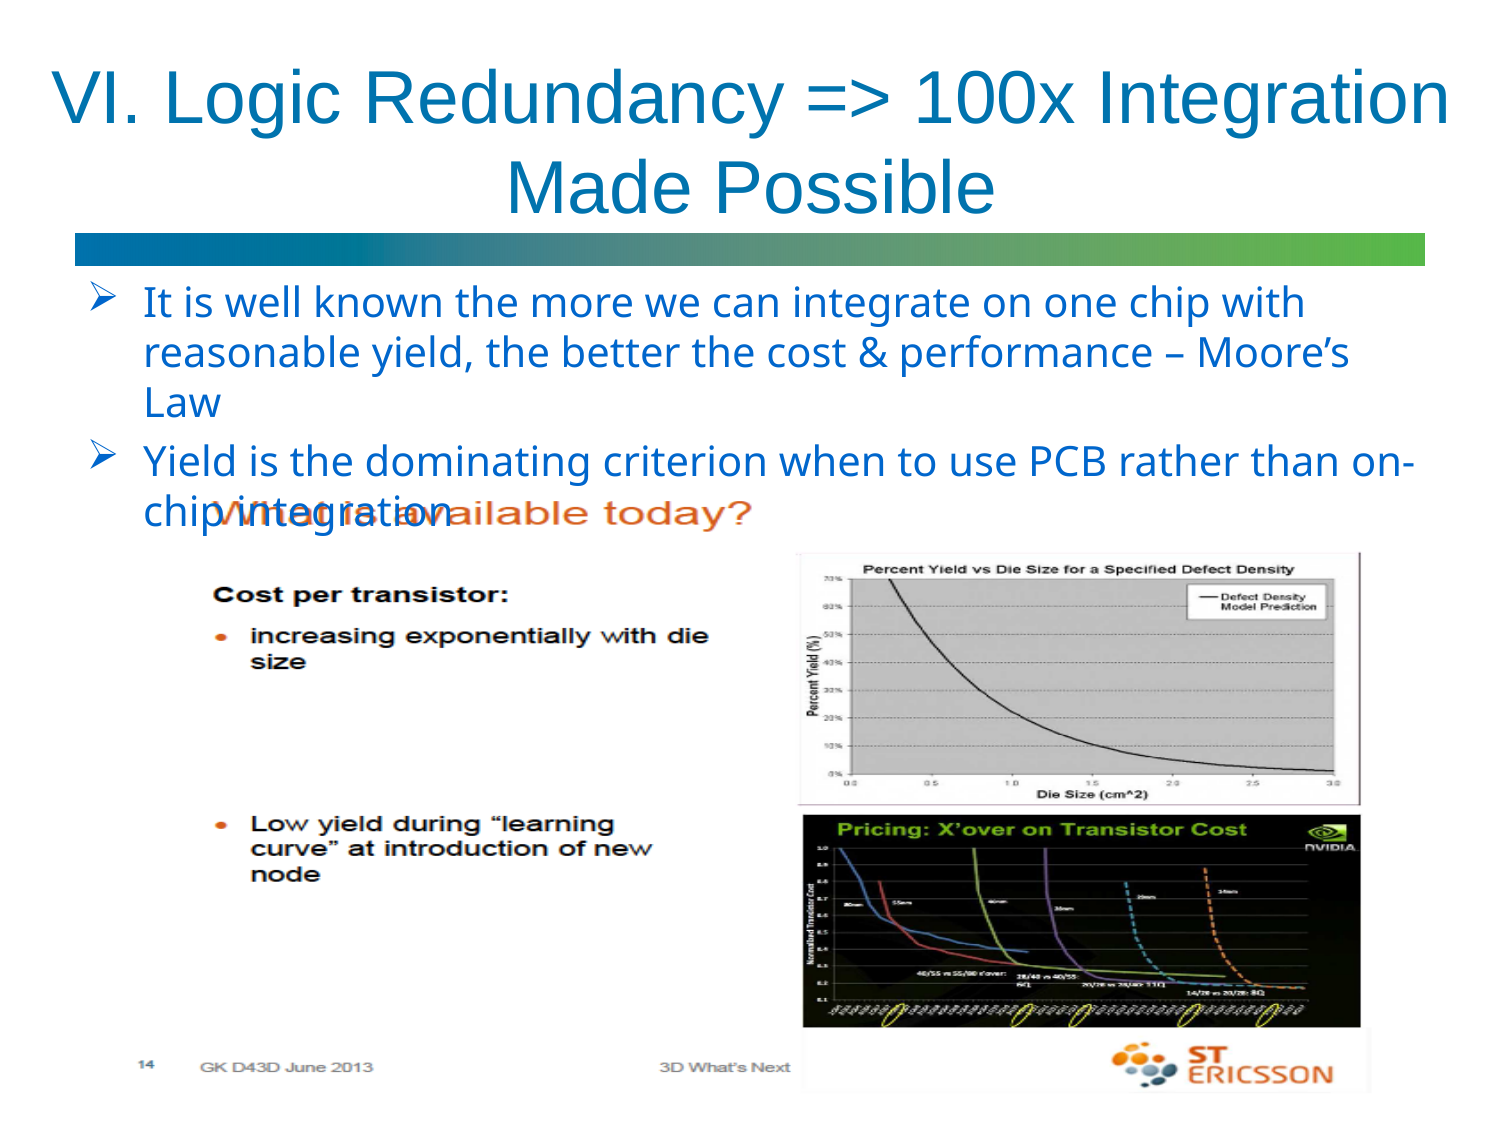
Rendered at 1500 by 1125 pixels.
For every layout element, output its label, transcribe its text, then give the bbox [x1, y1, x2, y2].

picture [382, 233, 1425, 266]
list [0, 426, 1500, 1125]
title VI. Logic Redundancy => 100x Integration Made Possible [30, 44, 1473, 233]
list It is well known the more we can integrate on one chip with reasonable yield, the better the cost & performance – Moore’s Law Yield is the dominating criterion when to use PCB rather than on-chip integration [71, 268, 1435, 425]
picture [374, 233, 379, 266]
